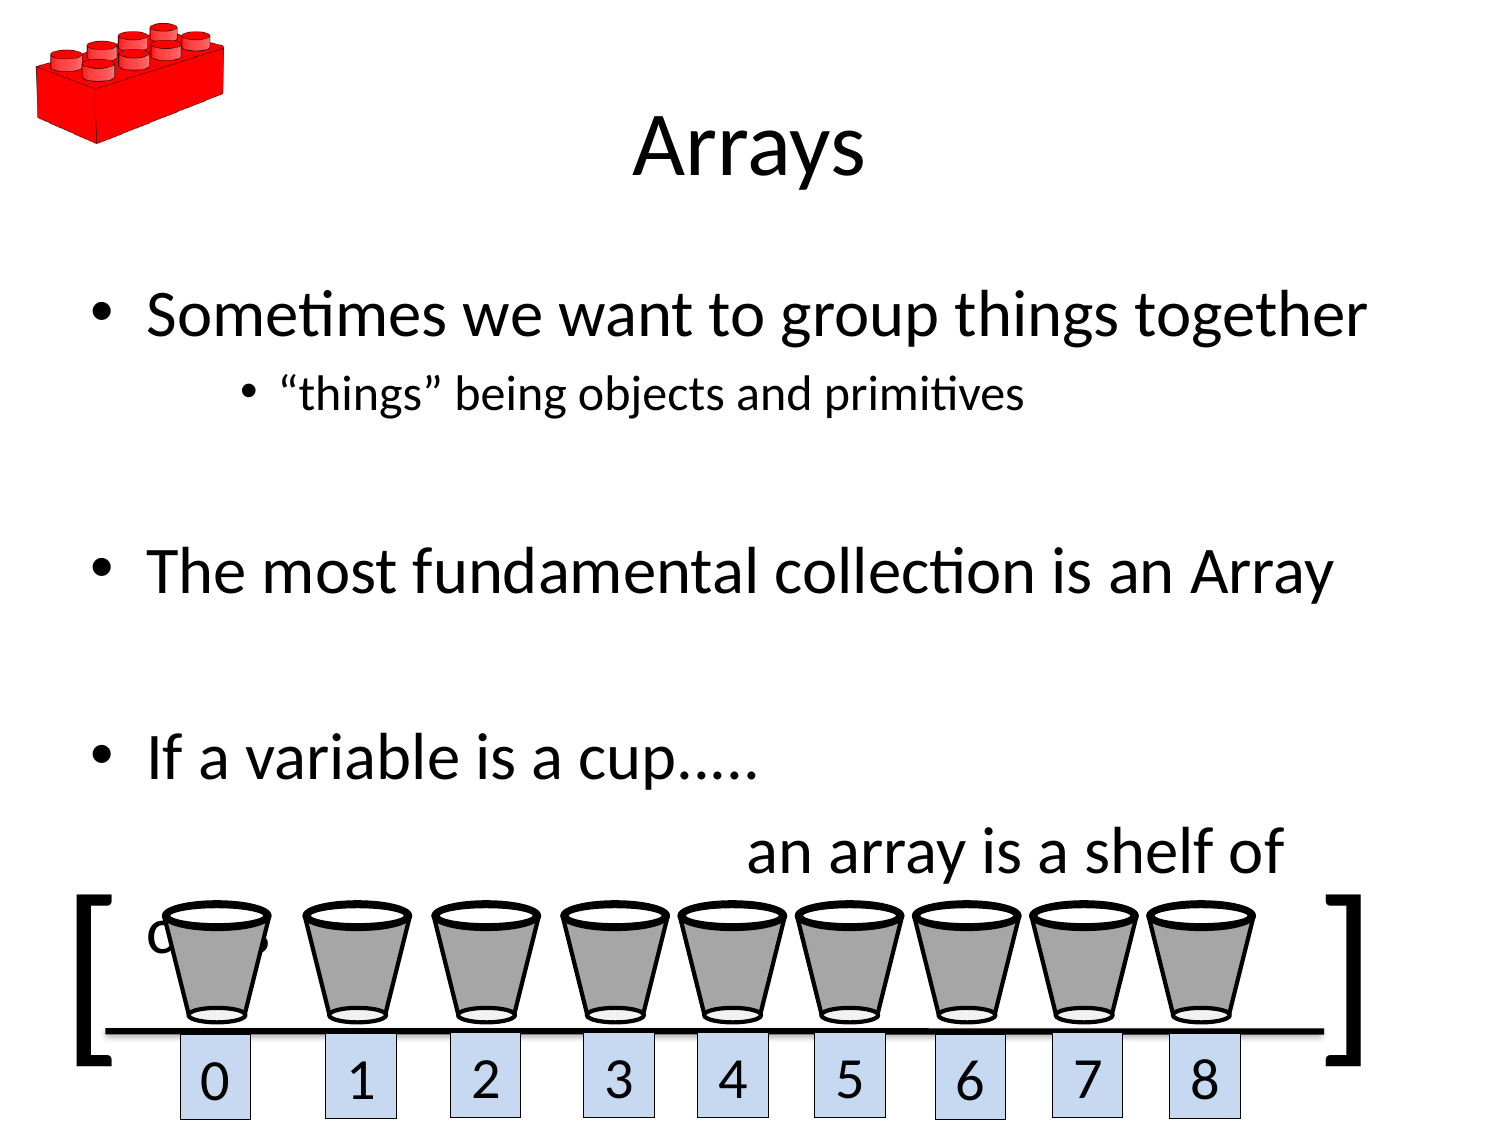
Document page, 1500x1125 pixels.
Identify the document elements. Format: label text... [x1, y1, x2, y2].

text_box 4 [697, 1041, 769, 1118]
text_box 6 [935, 1041, 1006, 1120]
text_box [562, 902, 669, 1023]
text_box 2 [450, 1041, 521, 1118]
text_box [679, 902, 786, 1023]
text_box 8 [1169, 1041, 1241, 1119]
text_box ] [1300, 832, 1360, 1088]
list Sometimes we want to group things together “things” being objects and primitives The most fundamental collection is an Array If a variable is a cup..... an array is a shelf of cups [75, 262, 1425, 1005]
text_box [304, 902, 411, 1023]
text_box 3 [583, 1041, 655, 1118]
text_box 1 [325, 1041, 397, 1119]
text_box 5 [814, 1041, 886, 1118]
title Arrays [75, 45, 1425, 233]
text_box 7 [1052, 1041, 1123, 1118]
text_box [ [46, 831, 106, 1087]
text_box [433, 902, 540, 1023]
text_box 0 [180, 1041, 251, 1120]
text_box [163, 902, 270, 1023]
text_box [1148, 902, 1255, 1023]
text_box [913, 902, 1020, 1023]
picture [34, 23, 224, 144]
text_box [1030, 902, 1137, 1023]
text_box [796, 902, 903, 1023]
